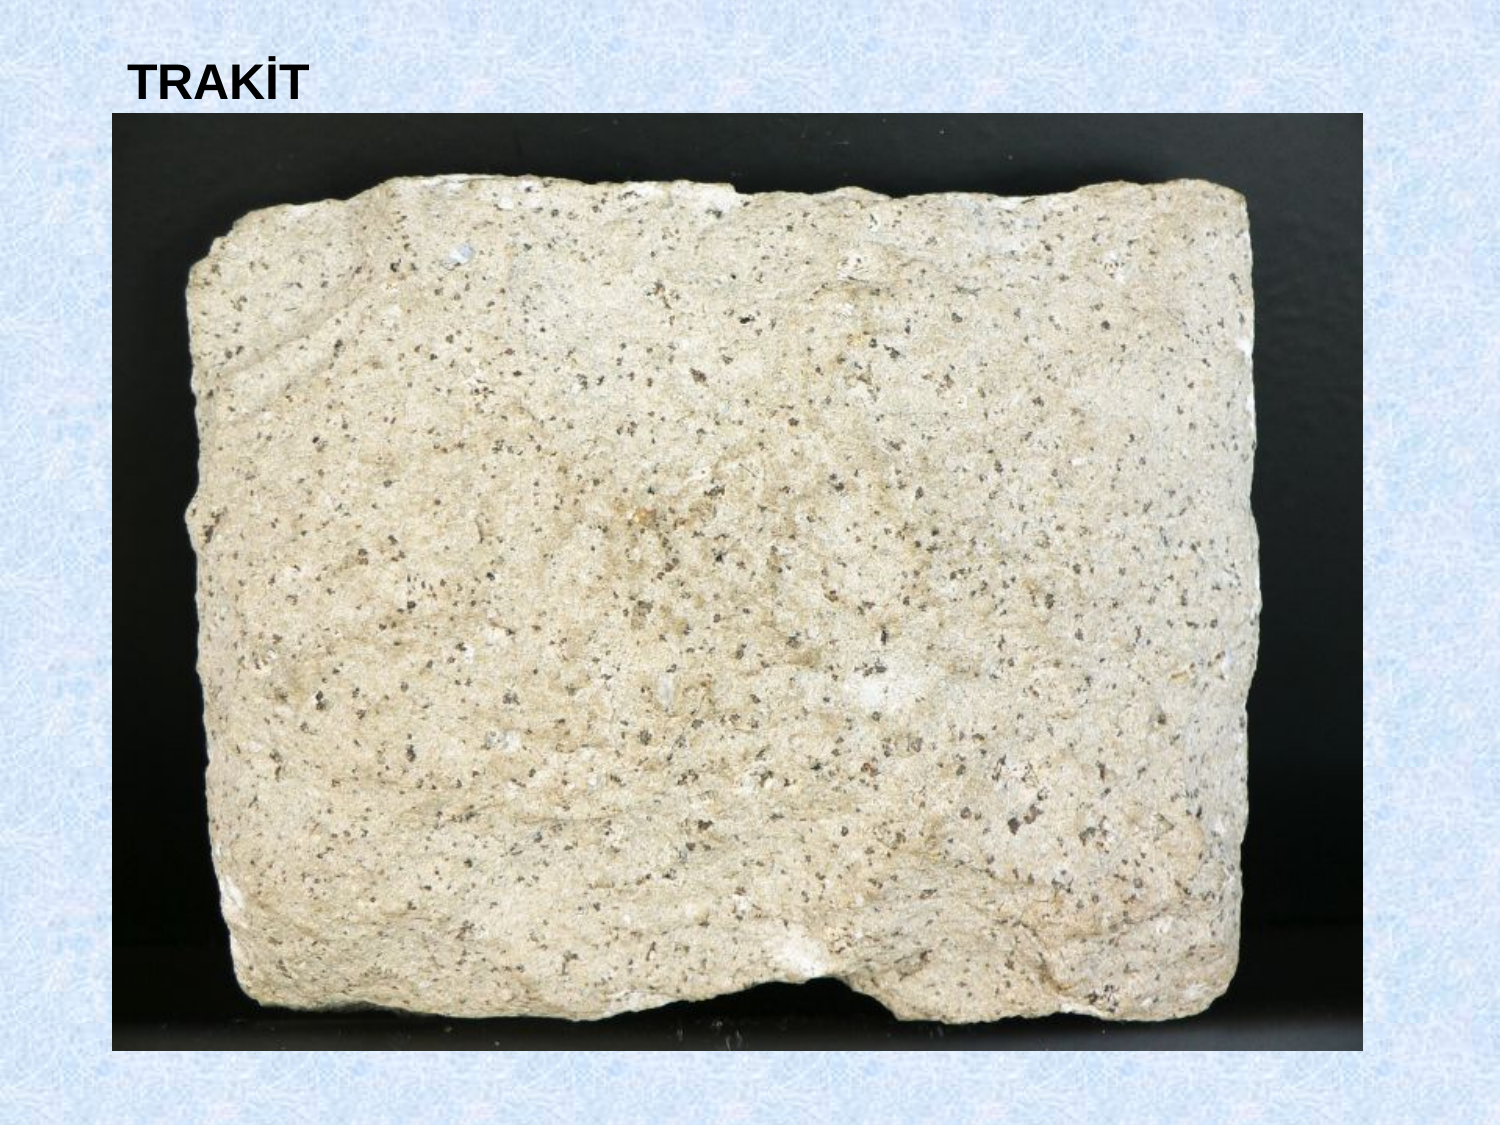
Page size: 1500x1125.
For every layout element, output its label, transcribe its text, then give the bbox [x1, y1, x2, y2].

text_box TRAKİT [112, 42, 326, 113]
picture [0, 0, 1500, 1125]
